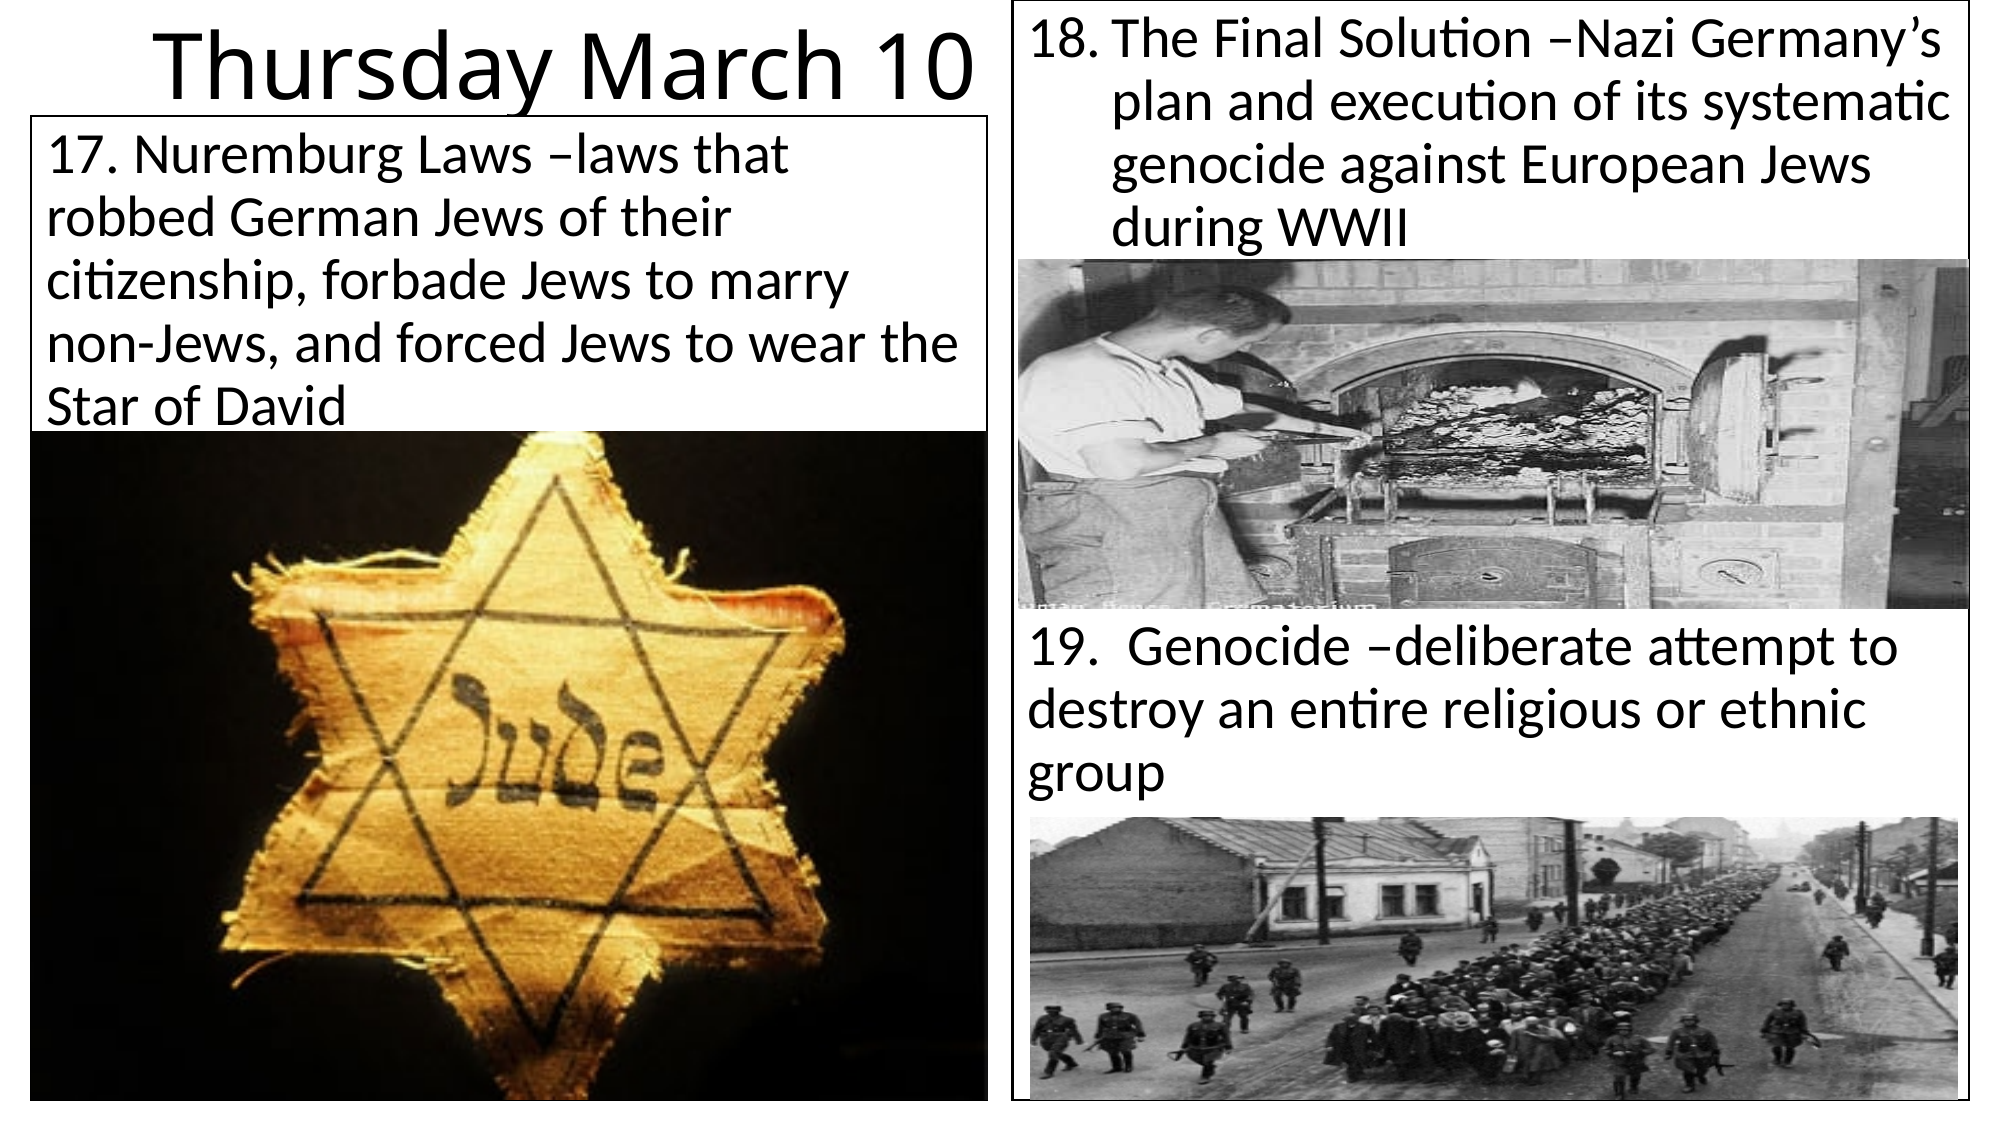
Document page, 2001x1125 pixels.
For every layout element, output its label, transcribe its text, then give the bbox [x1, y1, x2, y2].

picture [31, 431, 988, 1100]
list The Final Solution –Nazi Germany’s plan and execution of its systematic genocide against European Jews during WWII 19. Genocide –deliberate attempt to destroy an entire religious or ethnic group [1011, 0, 1970, 1101]
title Thursday March 10 [137, 0, 1011, 141]
list 17. Nuremburg Laws –laws that robbed German Jews of their citizenship, forbade Jews to marry non-Jews, and forced Jews to wear the Star of David [30, 115, 988, 1101]
picture [1018, 259, 1969, 609]
picture [1030, 817, 1958, 1100]
